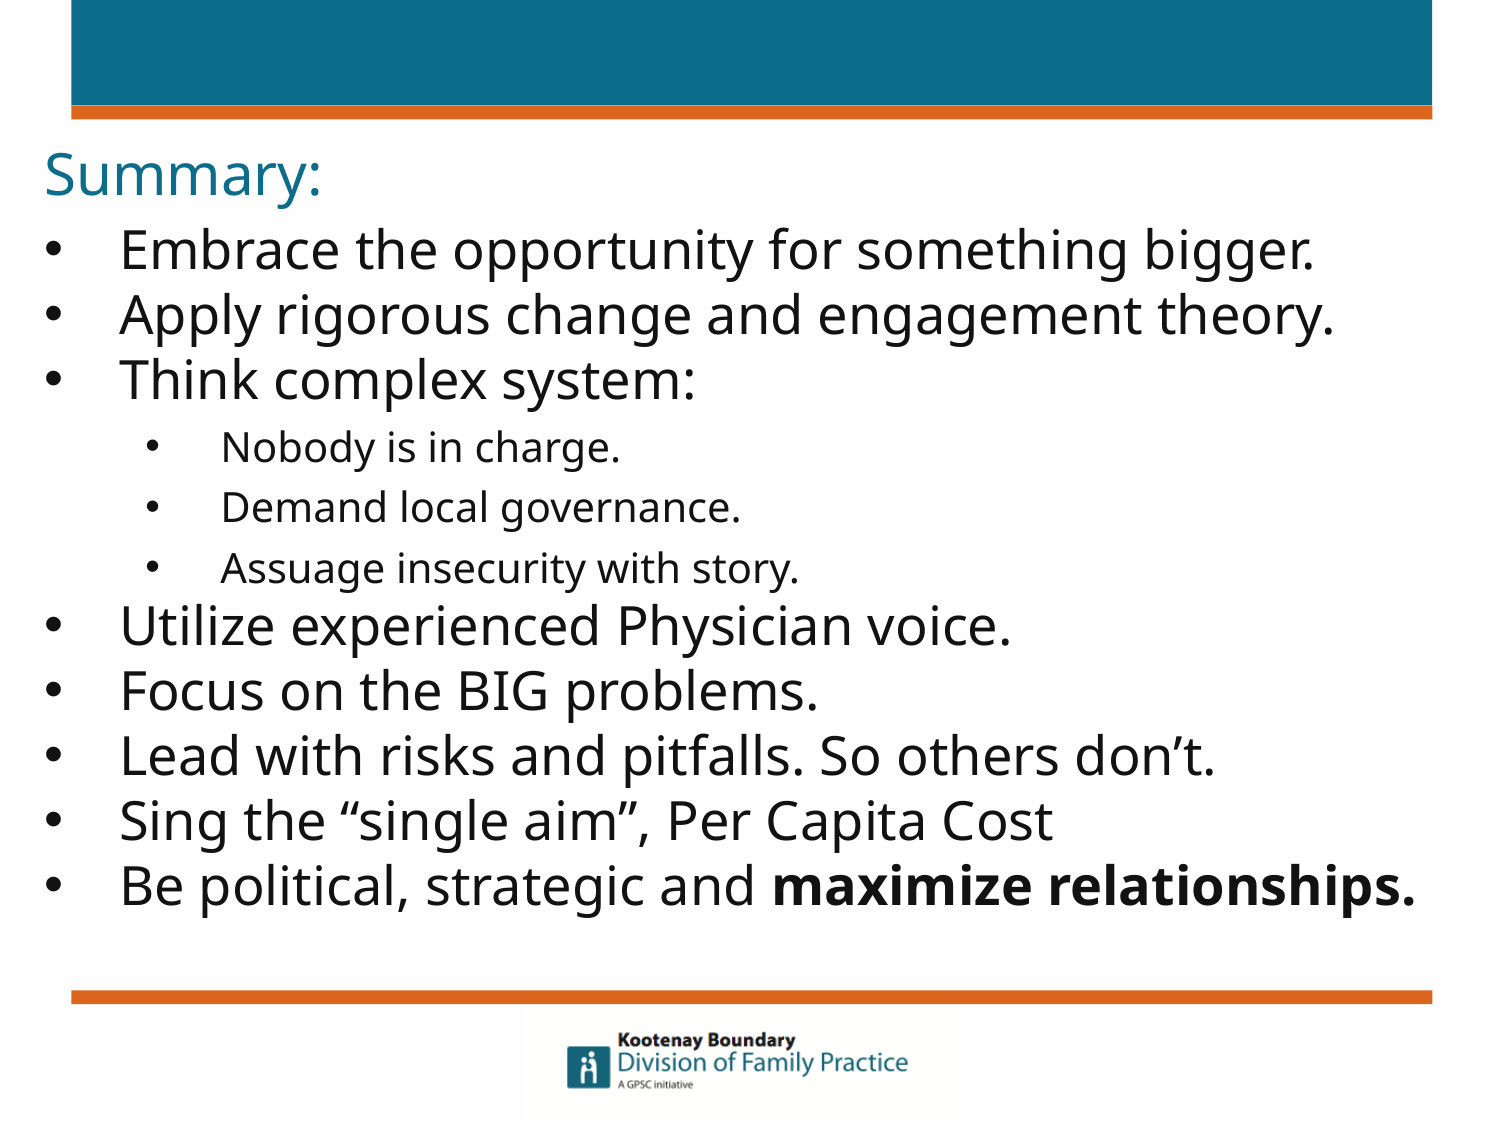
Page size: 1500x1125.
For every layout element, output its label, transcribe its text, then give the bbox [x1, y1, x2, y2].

list Embrace the opportunity for something bigger. Apply rigorous change and engagement theory. Think complex system: Nobody is in charge. Demand local governance. Assuage insecurity with story. Utilize experienced Physician voice. Focus on the BIG problems. Lead with risks and pitfalls. So others don’t. Sing the “single aim”, Per Capita Cost Be political, strategic and maximize relationships. [29, 208, 1459, 976]
picture [524, 1005, 951, 1125]
title Summary: [29, 59, 1324, 208]
